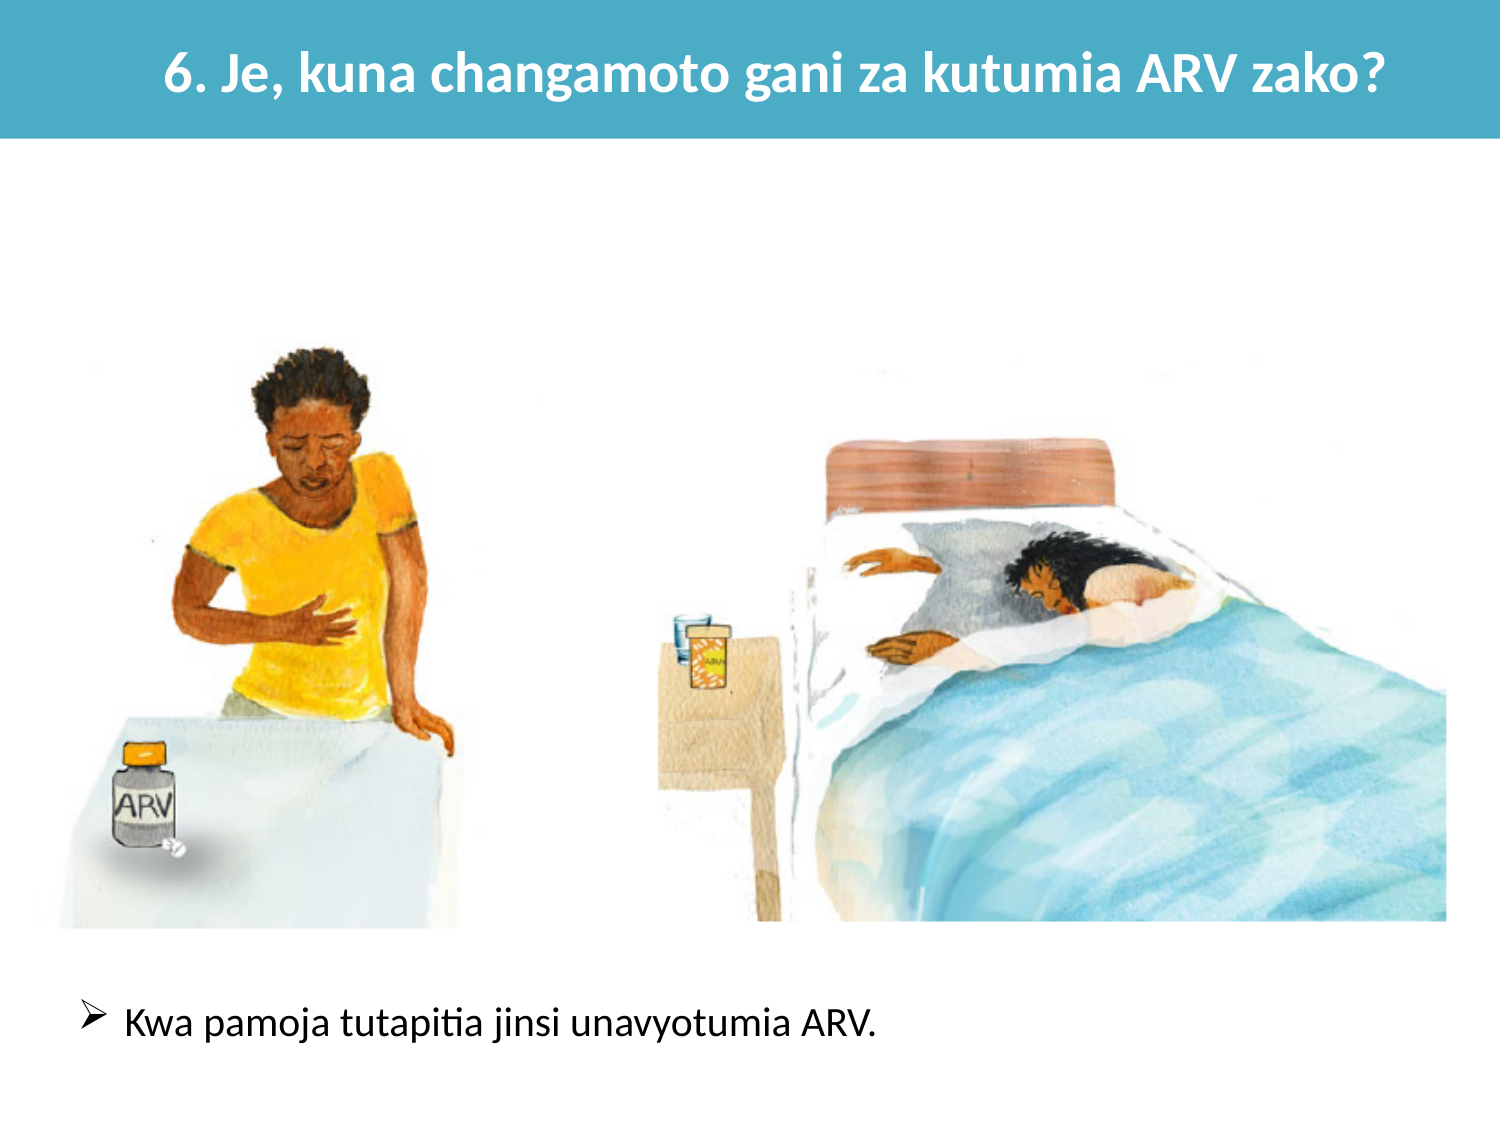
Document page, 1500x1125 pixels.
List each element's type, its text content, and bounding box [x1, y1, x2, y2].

title 6. Je, kuna changamoto gani za kutumia ARV zako? [0, 0, 1500, 139]
text_box Kwa pamoja tutapitia jinsi unavyotumia ARV. [63, 987, 1006, 1053]
picture [33, 311, 1472, 951]
